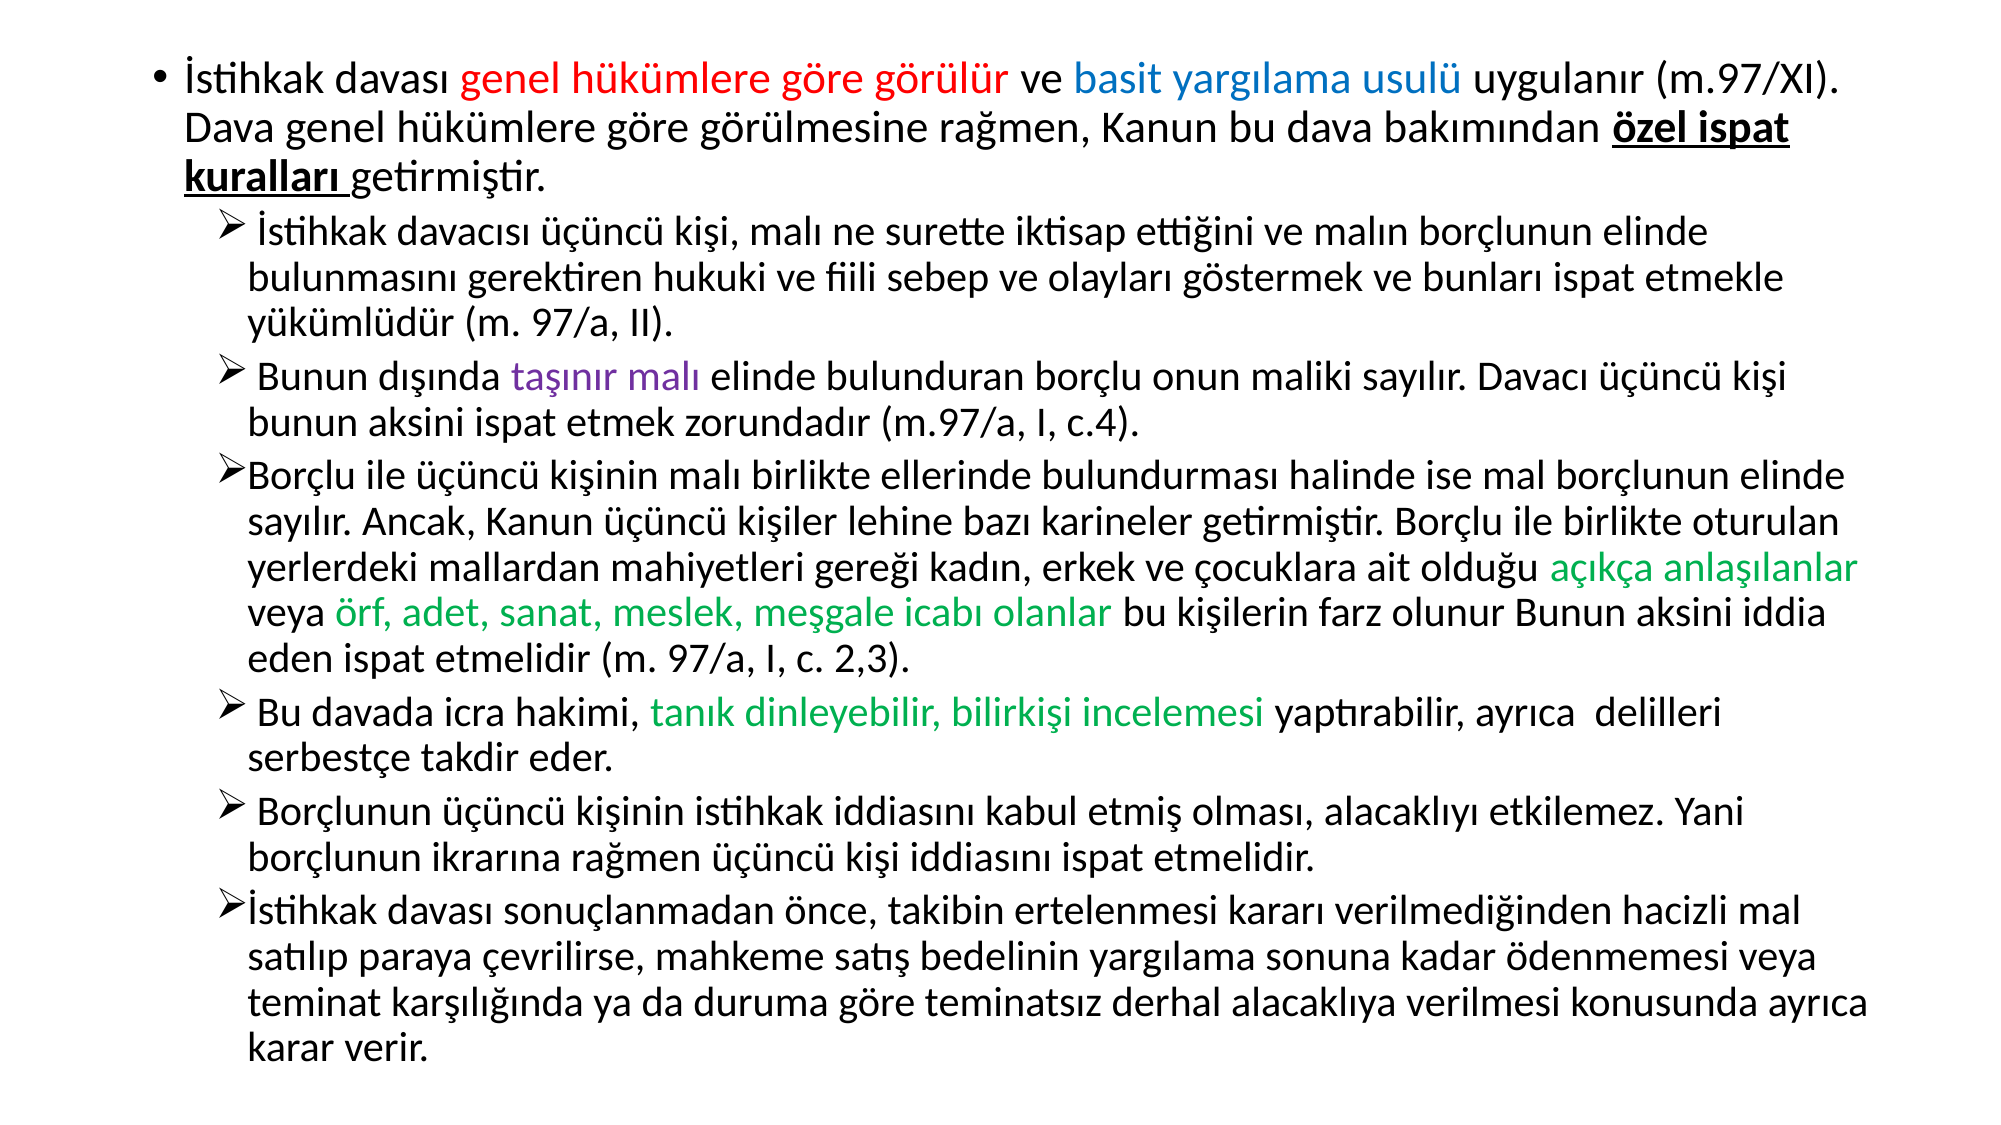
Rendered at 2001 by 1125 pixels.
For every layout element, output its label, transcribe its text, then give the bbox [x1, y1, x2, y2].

list İstihkak davası genel hükümlere göre görülür ve basit yargılama usulü uygulanır (m.97/XI). Dava genel hükümlere göre görülmesine rağmen, Kanun bu dava bakımından özel ispat kuralları getirmiştir. İstihkak davacısı üçüncü kişi, malı ne surette iktisap ettiğini ve malın borçlunun elinde bulunmasını gerektiren hukuki ve fiili sebep ve olayları göstermek ve bunları ispat etmekle yükümlüdür (m. 97/a, II). Bunun dışında taşınır malı elinde bulunduran borçlu onun maliki sayılır. Davacı üçüncü kişi bunun aksini ispat etmek zorundadır (m.97/a, I, c.4). Borçlu ile üçüncü kişinin malı birlikte ellerinde bulundurması halinde ise mal borçlunun elinde sayılır. Ancak, Kanun üçüncü kişiler lehine bazı karineler getirmiştir. Borçlu ile birlikte oturulan yerlerdeki mallardan mahiyetleri gereği kadın, erkek ve çocuklara ait olduğu açıkça anlaşılanlar veya örf, adet, sanat, meslek, meşgale icabı olanlar bu kişilerin farz olunur Bunun aksini iddia eden ispat etmelidir (m. 97/a, I, c. 2,3). Bu davada icra hakimi, tanık dinleyebilir, bilirkişi incelemesi yaptırabilir, ayrıca delilleri serbestçe takdir eder. Borçlunun üçüncü kişinin istihkak iddiasını kabul etmiş olması, alacaklıyı etkilemez. Yani borçlunun ikrarına rağmen üçüncü kişi iddiasını ispat etmelidir. İstihkak davası sonuçlanmadan önce, takibin ertelenmesi kararı verilmediğinden hacizli mal satılıp paraya çevrilirse, mahkeme satış bedelinin yargılama sonuna kadar ödenmemesi veya teminat karşılığında ya da duruma göre teminatsız derhal alacaklıya verilmesi konusunda ayrıca karar verir. [137, 46, 1902, 1081]
